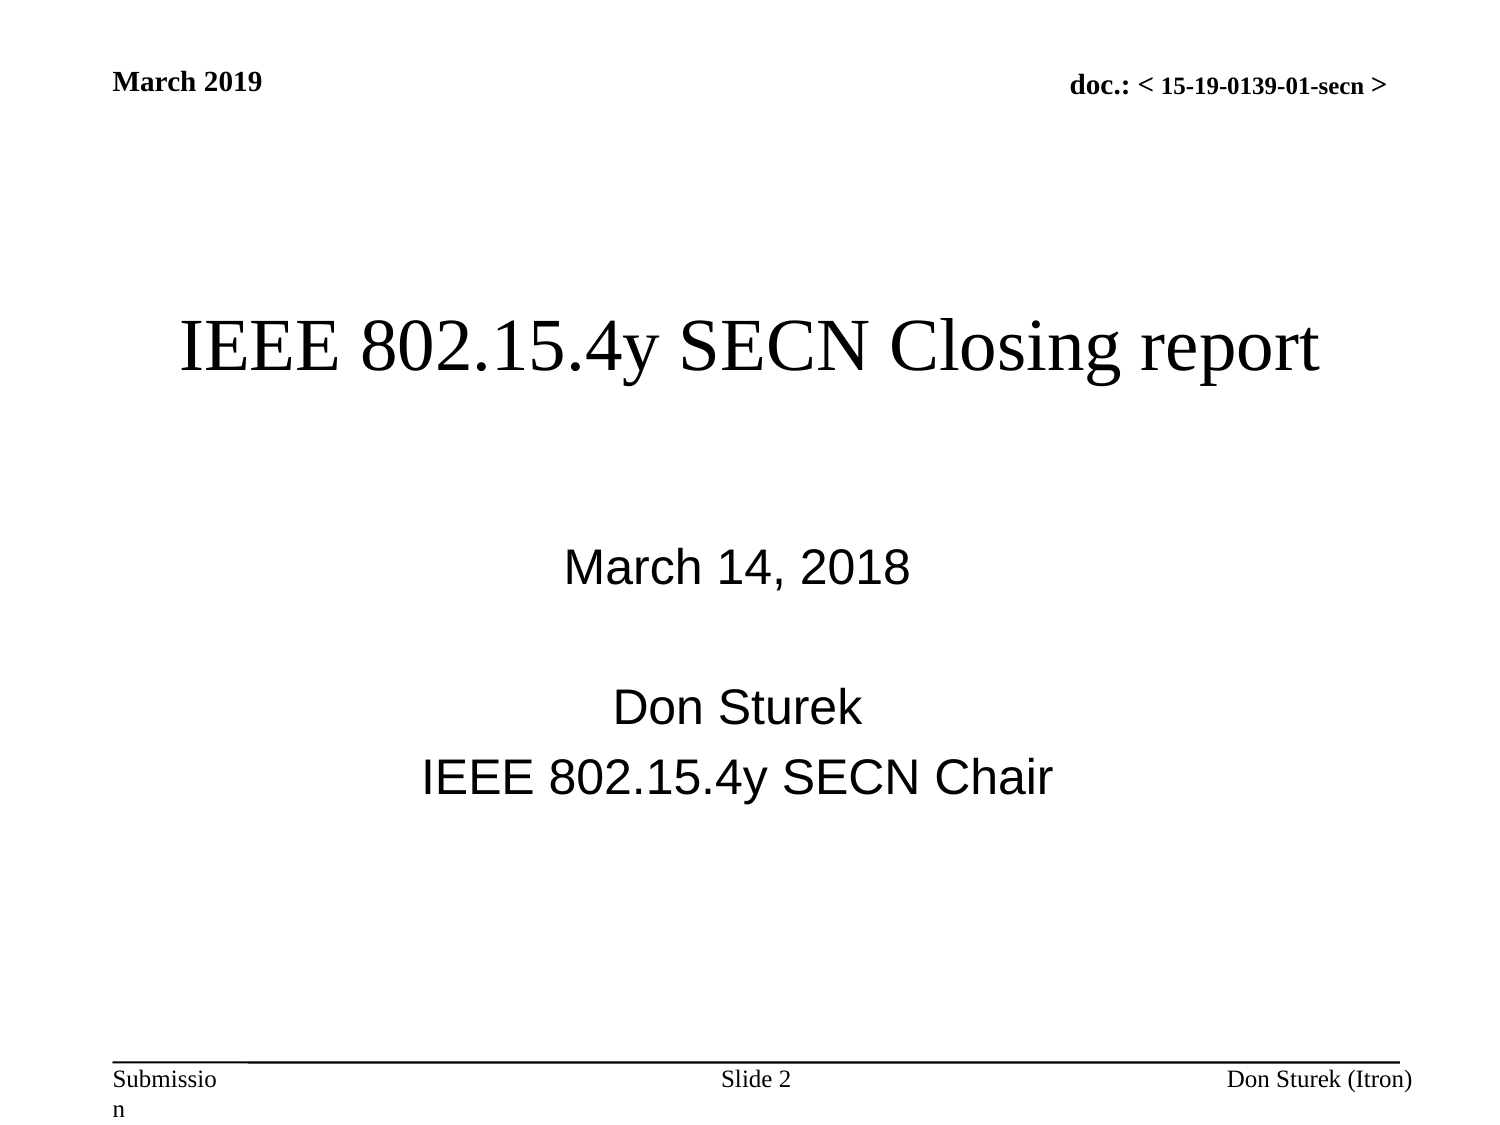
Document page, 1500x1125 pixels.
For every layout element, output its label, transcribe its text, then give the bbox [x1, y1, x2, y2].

subtitle March 14, 2018 Don Sturek IEEE 802.15.4y SECN Chair [212, 527, 1263, 815]
footer Don Sturek (Itron) [843, 1061, 1413, 1093]
title IEEE 802.15.4y SECN Closing report [112, 219, 1388, 461]
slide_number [112, 61, 376, 98]
slide_number Slide 2 [712, 1061, 800, 1093]
